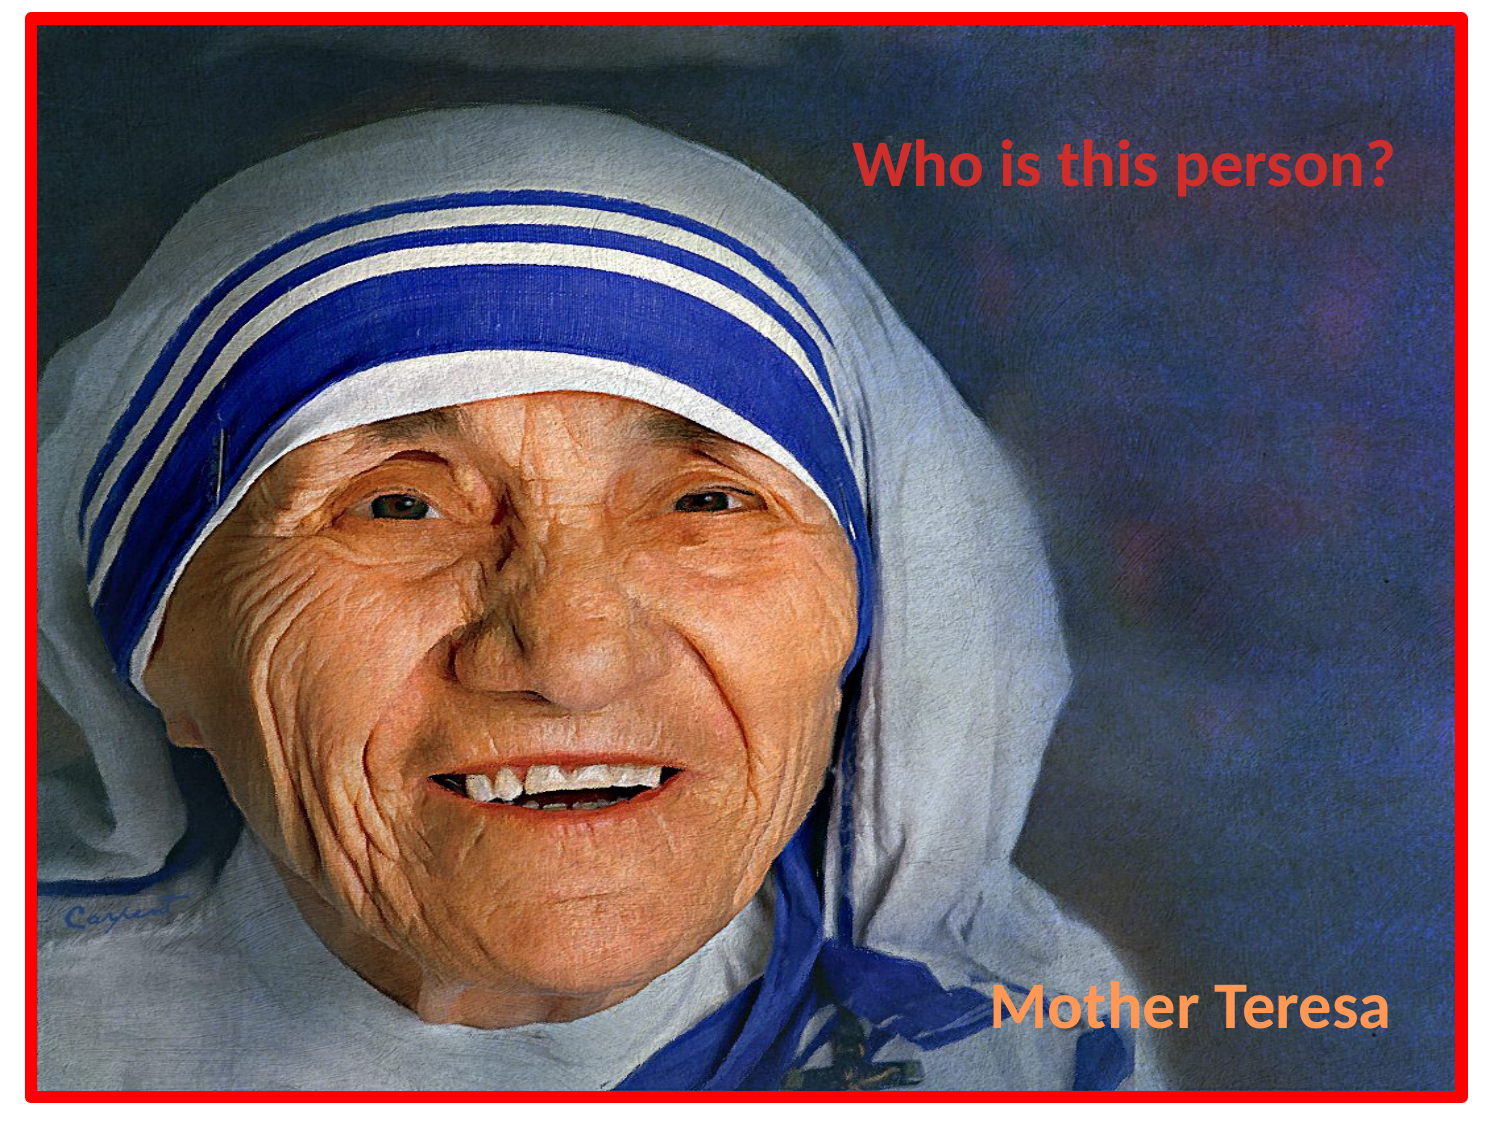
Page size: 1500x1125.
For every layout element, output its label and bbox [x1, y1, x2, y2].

picture [37, 24, 1456, 1091]
